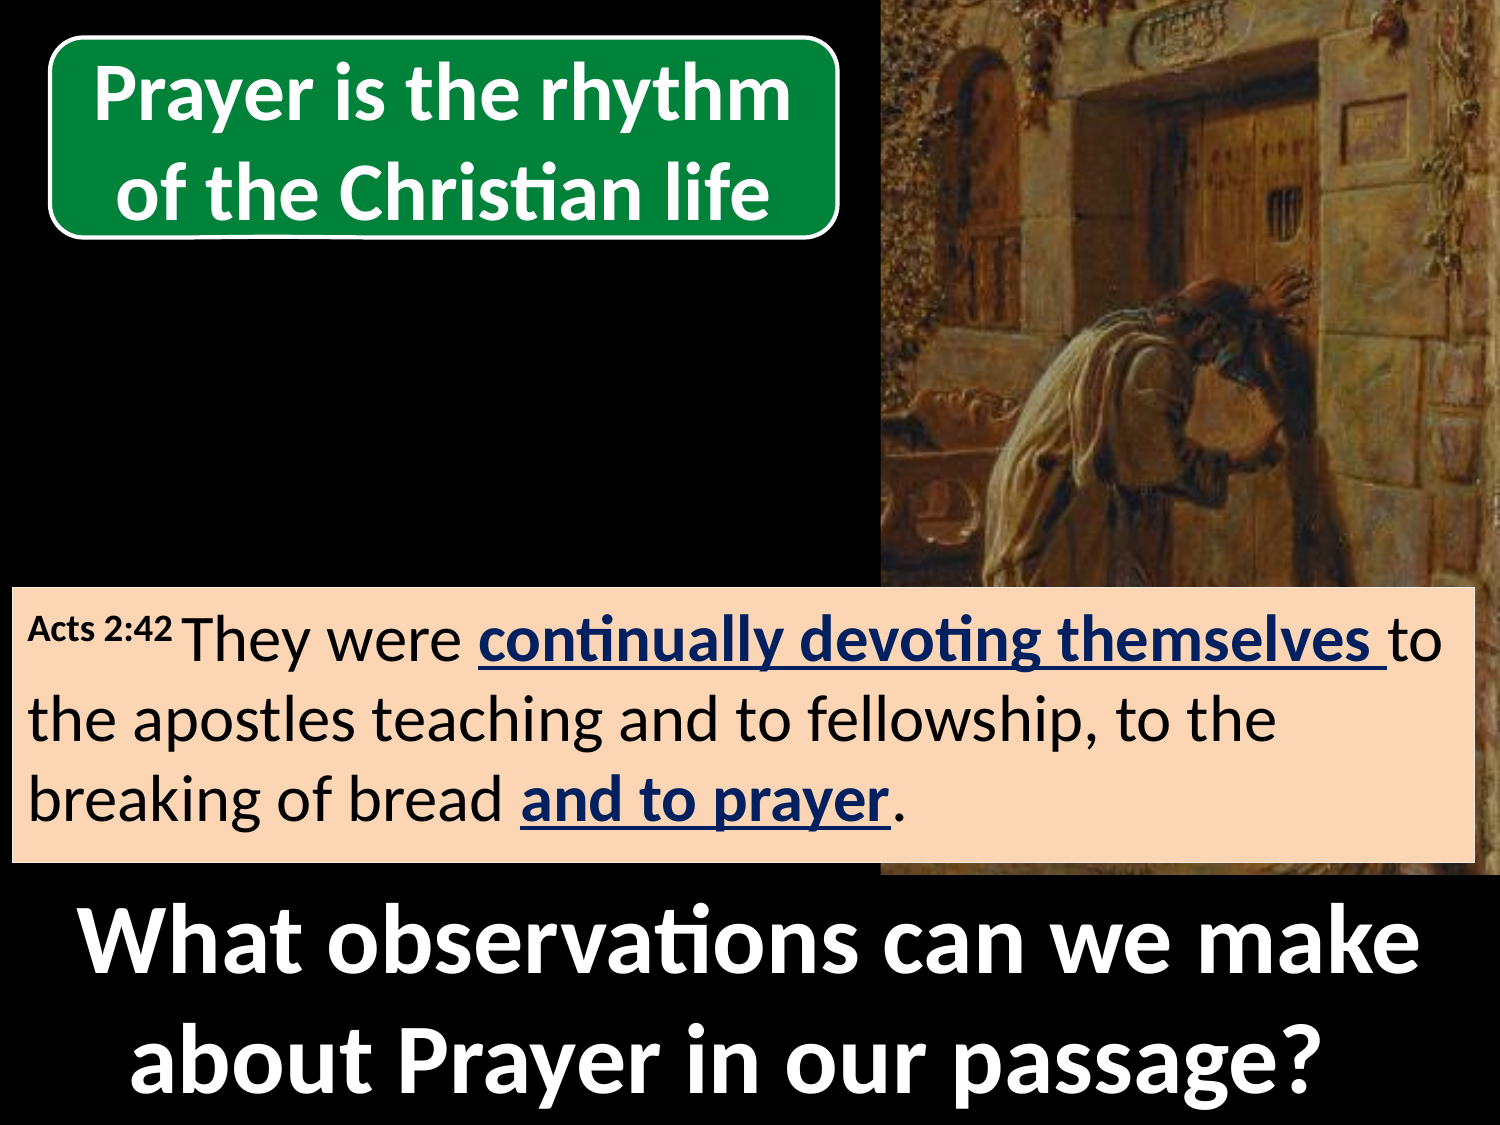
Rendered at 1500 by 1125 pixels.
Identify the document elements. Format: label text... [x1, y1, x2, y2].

text_box What observations can we make about Prayer in our passage? [0, 910, 1500, 1078]
text_box Prayer is the rhythm of the Christian life [47, 35, 840, 240]
text_box Acts 2:42 They were continually devoting themselves to the apostles teaching and to fellowship, to the breaking of bread and to prayer. [12, 587, 875, 863]
picture [880, 0, 1500, 876]
